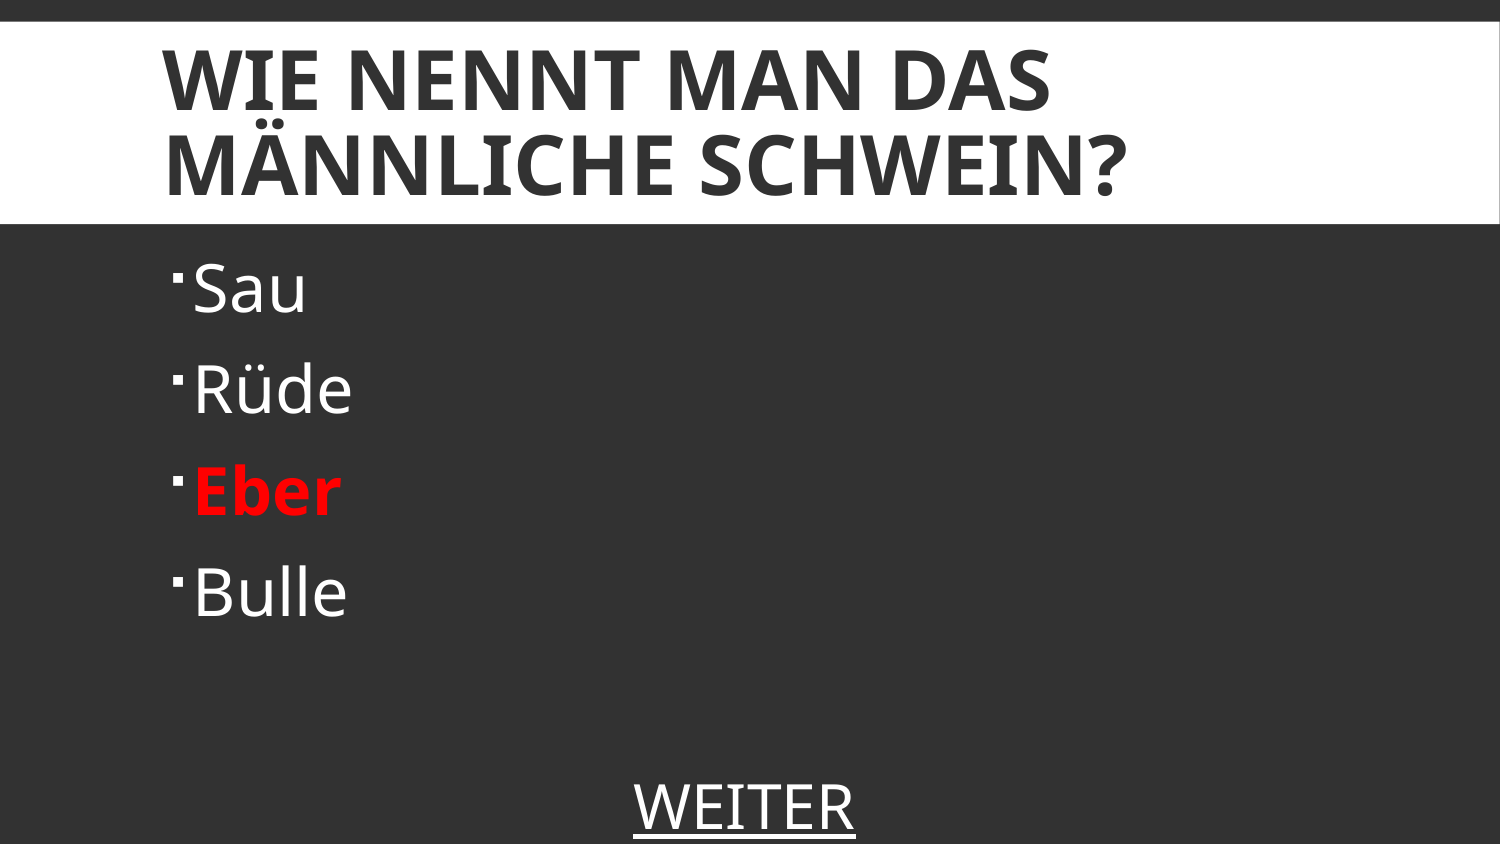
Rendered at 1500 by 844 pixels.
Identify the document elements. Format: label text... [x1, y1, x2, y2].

title Wie nennt man das männliche Schwein? [147, 34, 1352, 221]
text_box WEITER [618, 760, 882, 823]
list Sau Rüde Eber Bulle [147, 247, 1352, 765]
